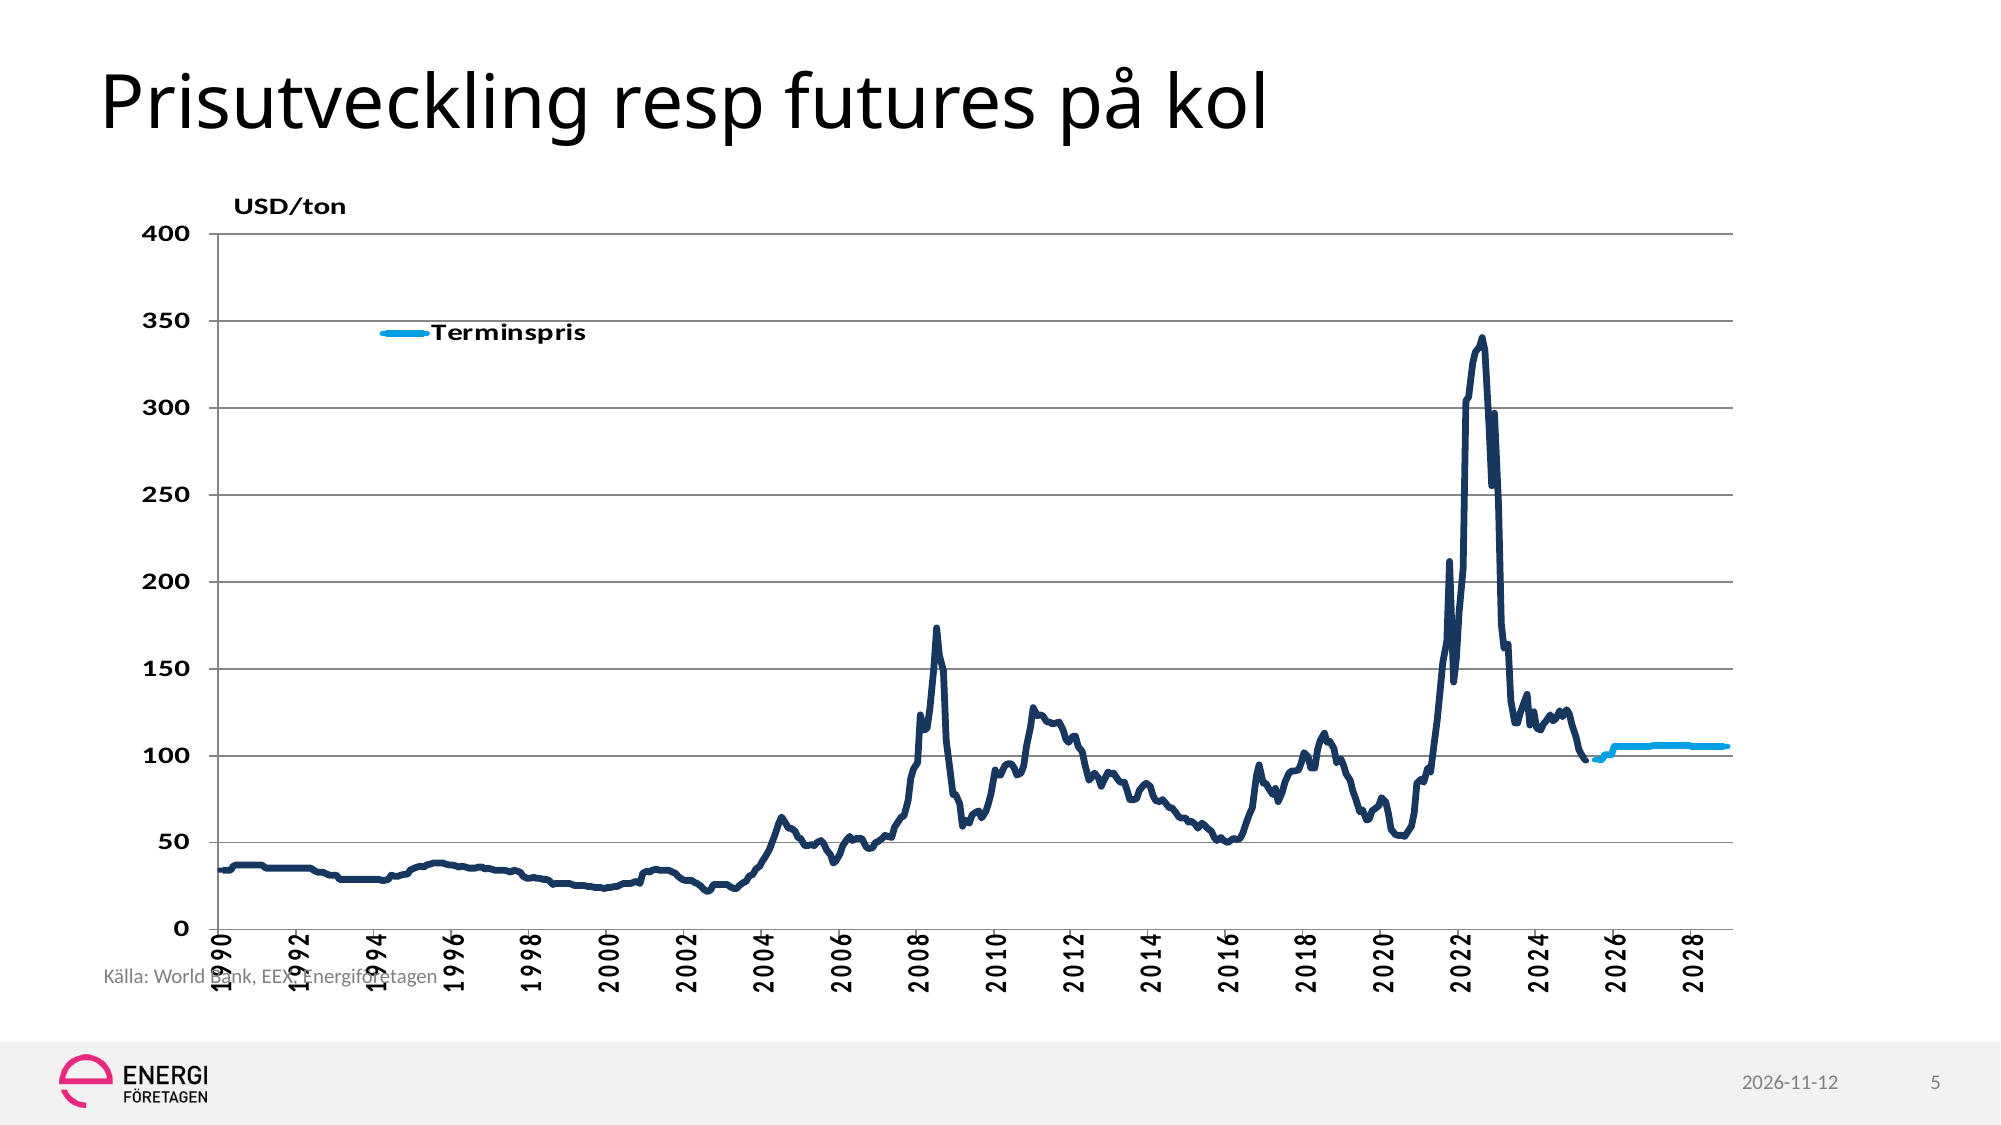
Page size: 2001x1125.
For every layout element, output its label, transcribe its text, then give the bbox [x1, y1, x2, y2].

slide_number 5 [1882, 1068, 1941, 1099]
picture [59, 1054, 207, 1108]
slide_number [1742, 1068, 1854, 1099]
picture [109, 175, 1788, 1004]
title Prisutveckling resp futures på kol [99, 30, 1900, 144]
